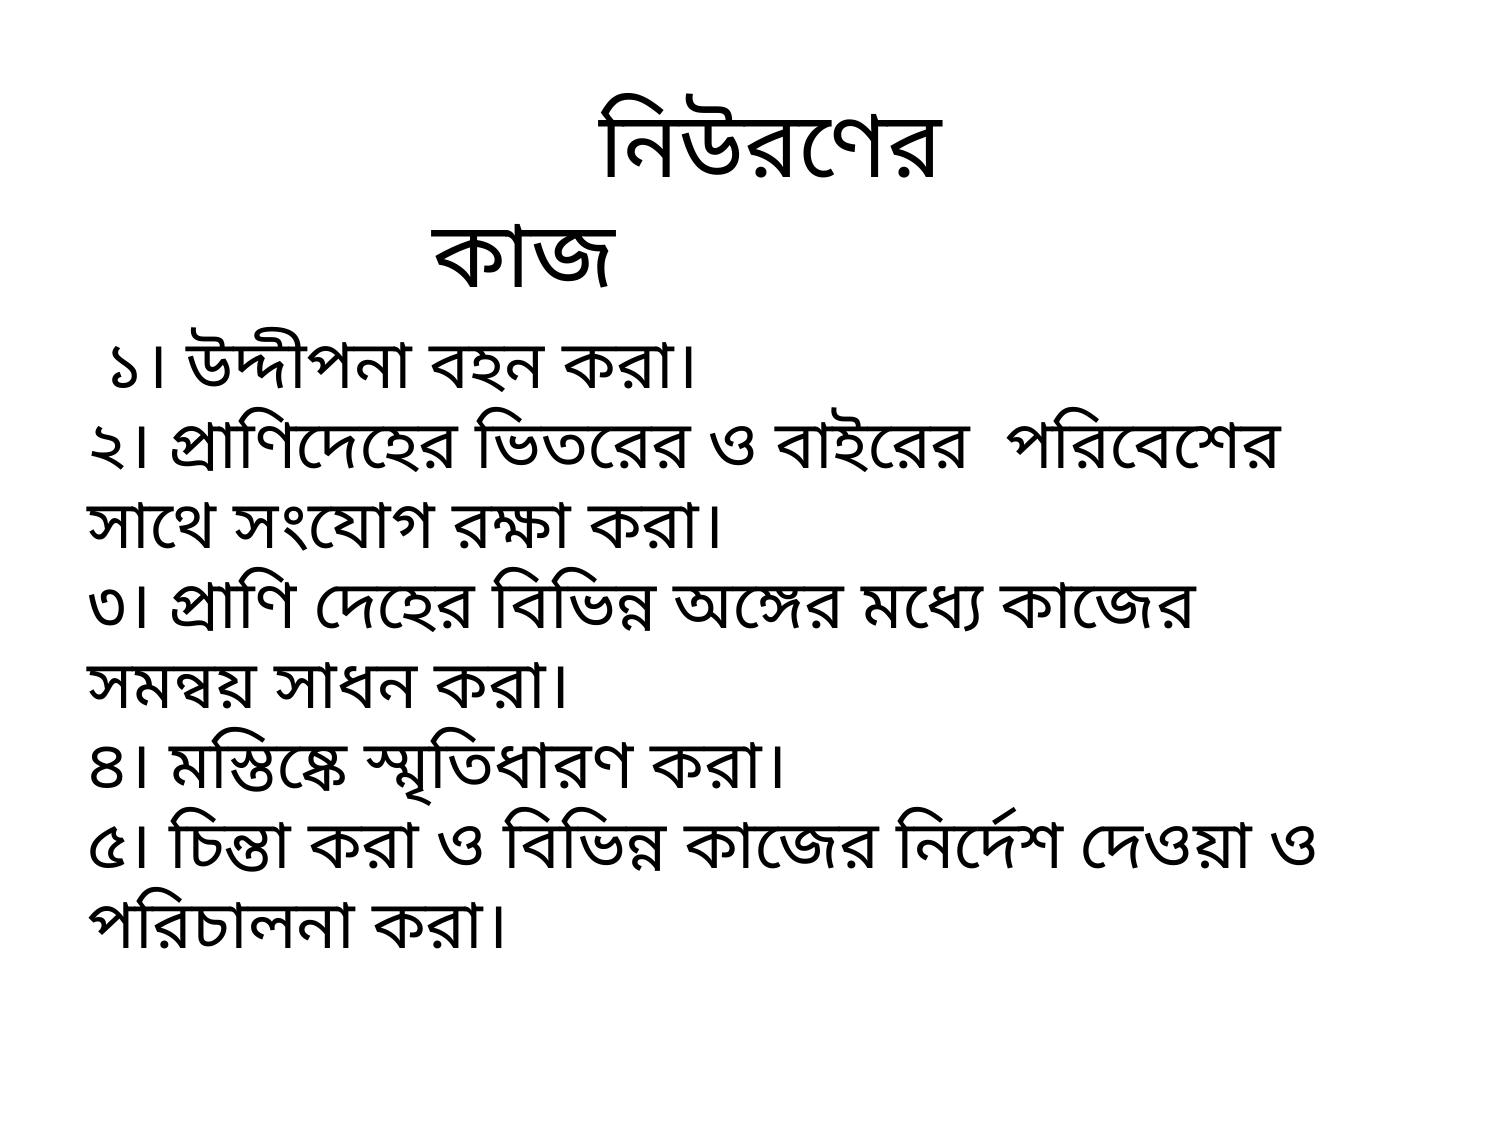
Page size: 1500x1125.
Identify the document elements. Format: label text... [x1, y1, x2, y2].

text_box নিউরণের কাজ [418, 78, 1105, 314]
text_box ১। উদ্দীপনা বহন করা। ২। প্রাণিদেহের ভিতরের ও বাইরের পরিবেশের সাথে সংযোগ রক্ষা করা। ৩। প্রাণি দেহের বিভিন্ন অঙ্গের মধ্যে কাজের সমন্বয় সাধন করা। ৪। মস্তিষ্কে স্মৃতিধারণ করা। ৫। চিন্তা করা ও বিভিন্ন কাজের নির্দেশ দেওয়া ও পরিচালনা করা। [72, 314, 1385, 969]
